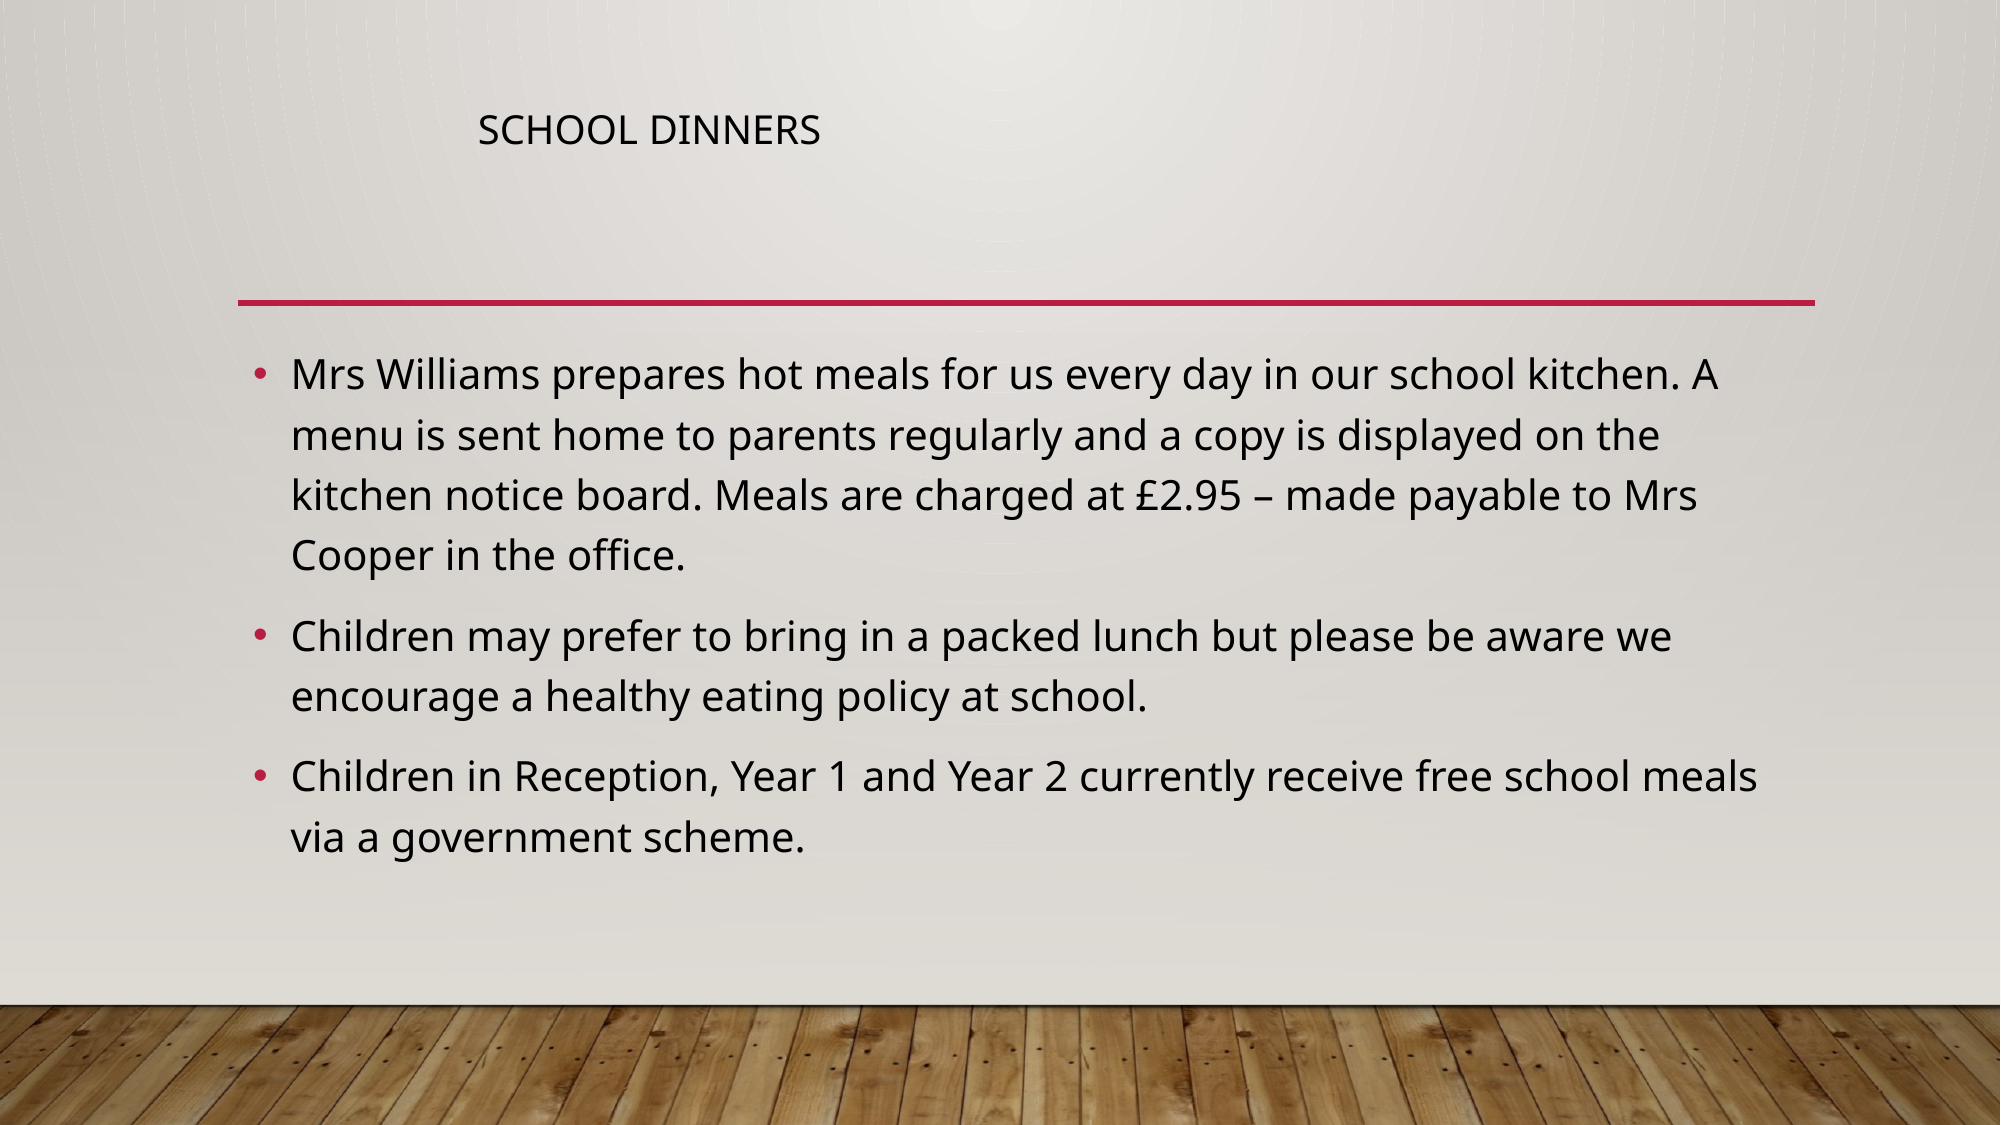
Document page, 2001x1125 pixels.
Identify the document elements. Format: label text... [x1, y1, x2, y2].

title School Dinners [137, 59, 1863, 211]
list Mrs Williams prepares hot meals for us every day in our school kitchen. A menu is sent home to parents regularly and a copy is displayed on the kitchen notice board. Meals are charged at £2.95 – made payable to Mrs Cooper in the office. Children may prefer to bring in a packed lunch but please be aware we encourage a healthy eating policy at school. Children in Reception, Year 1 and Year 2 currently receive free school meals via a government scheme. [238, 330, 1814, 897]
picture [0, 1005, 2000, 1125]
